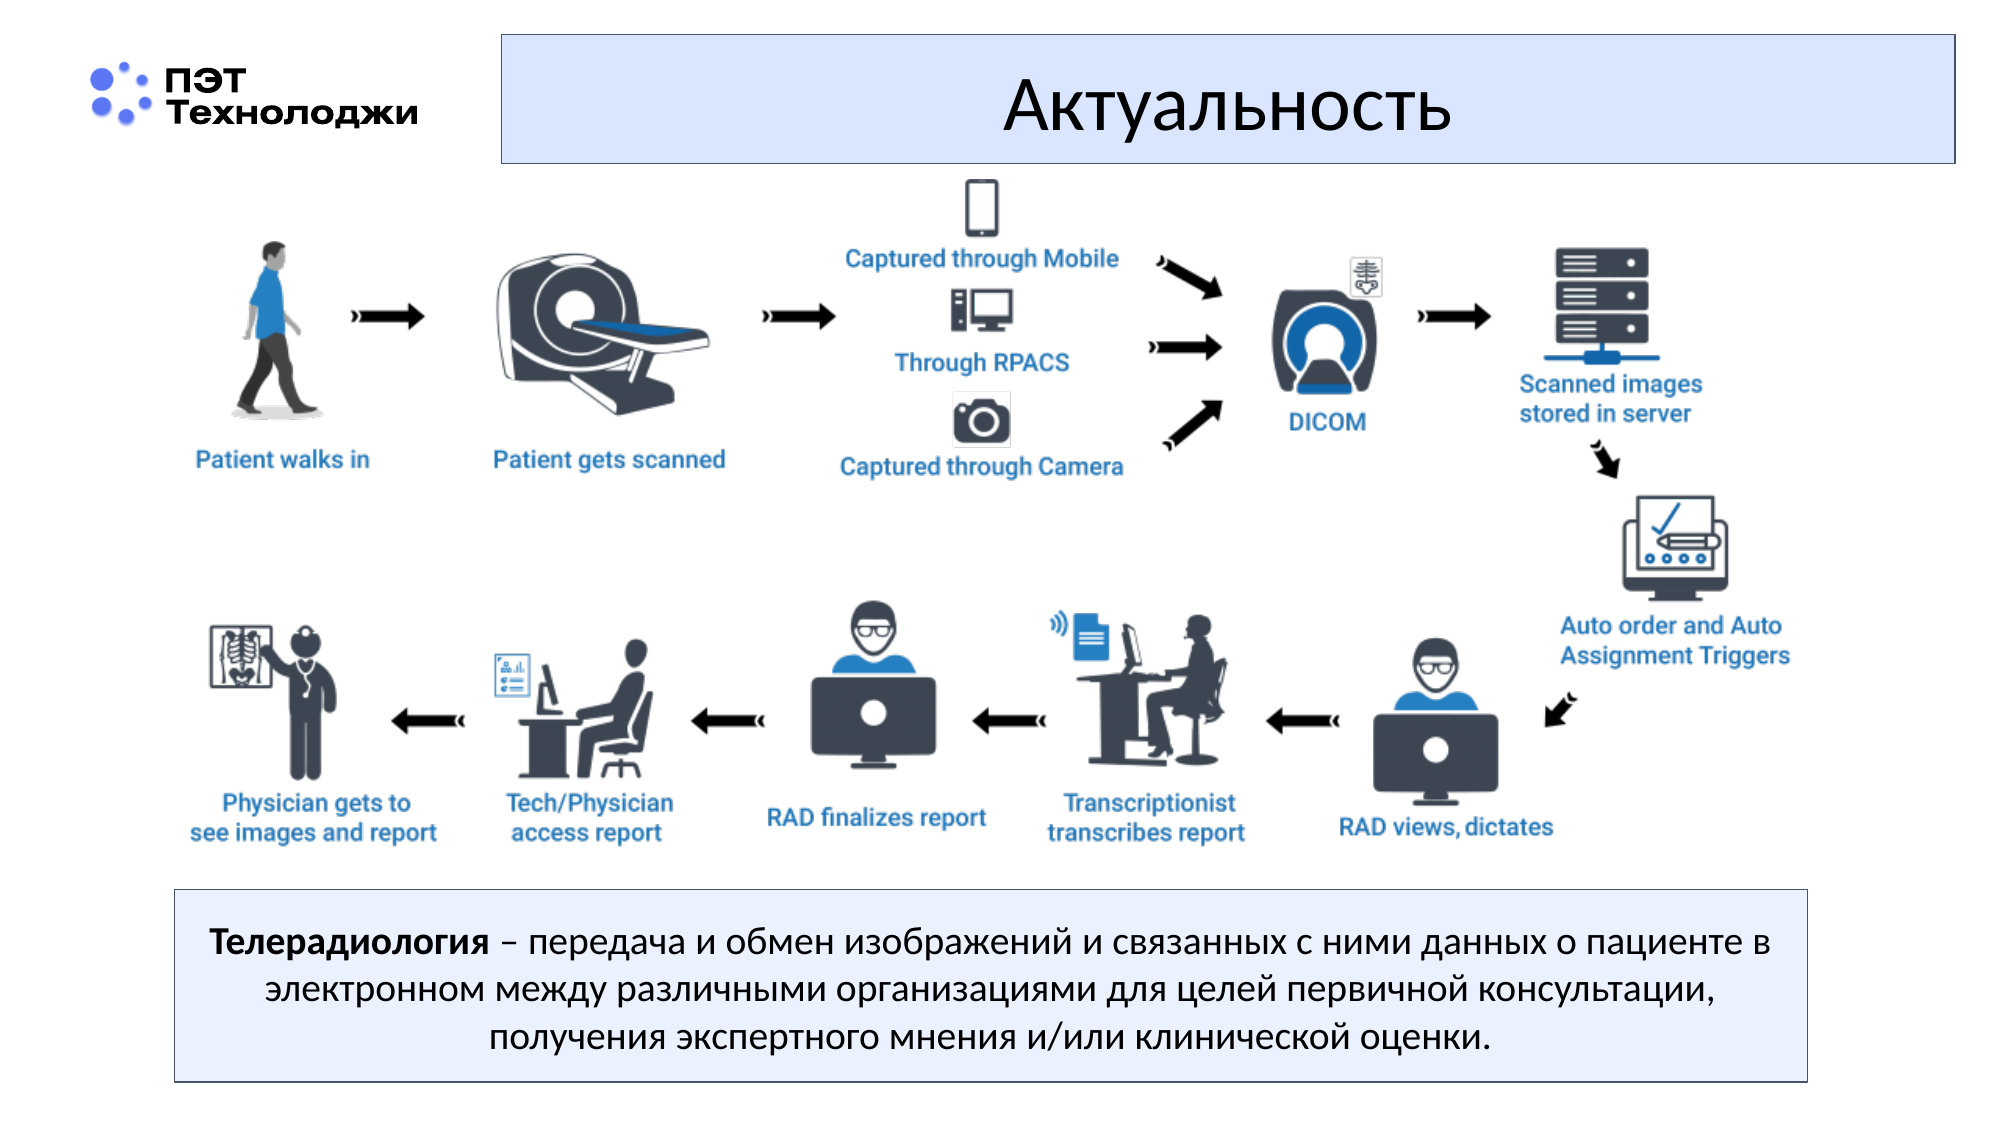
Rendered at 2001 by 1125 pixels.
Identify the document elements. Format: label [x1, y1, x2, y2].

text_box [501, 34, 1956, 164]
picture [84, 57, 157, 133]
text_box [174, 889, 1808, 1083]
picture [190, 178, 1792, 849]
